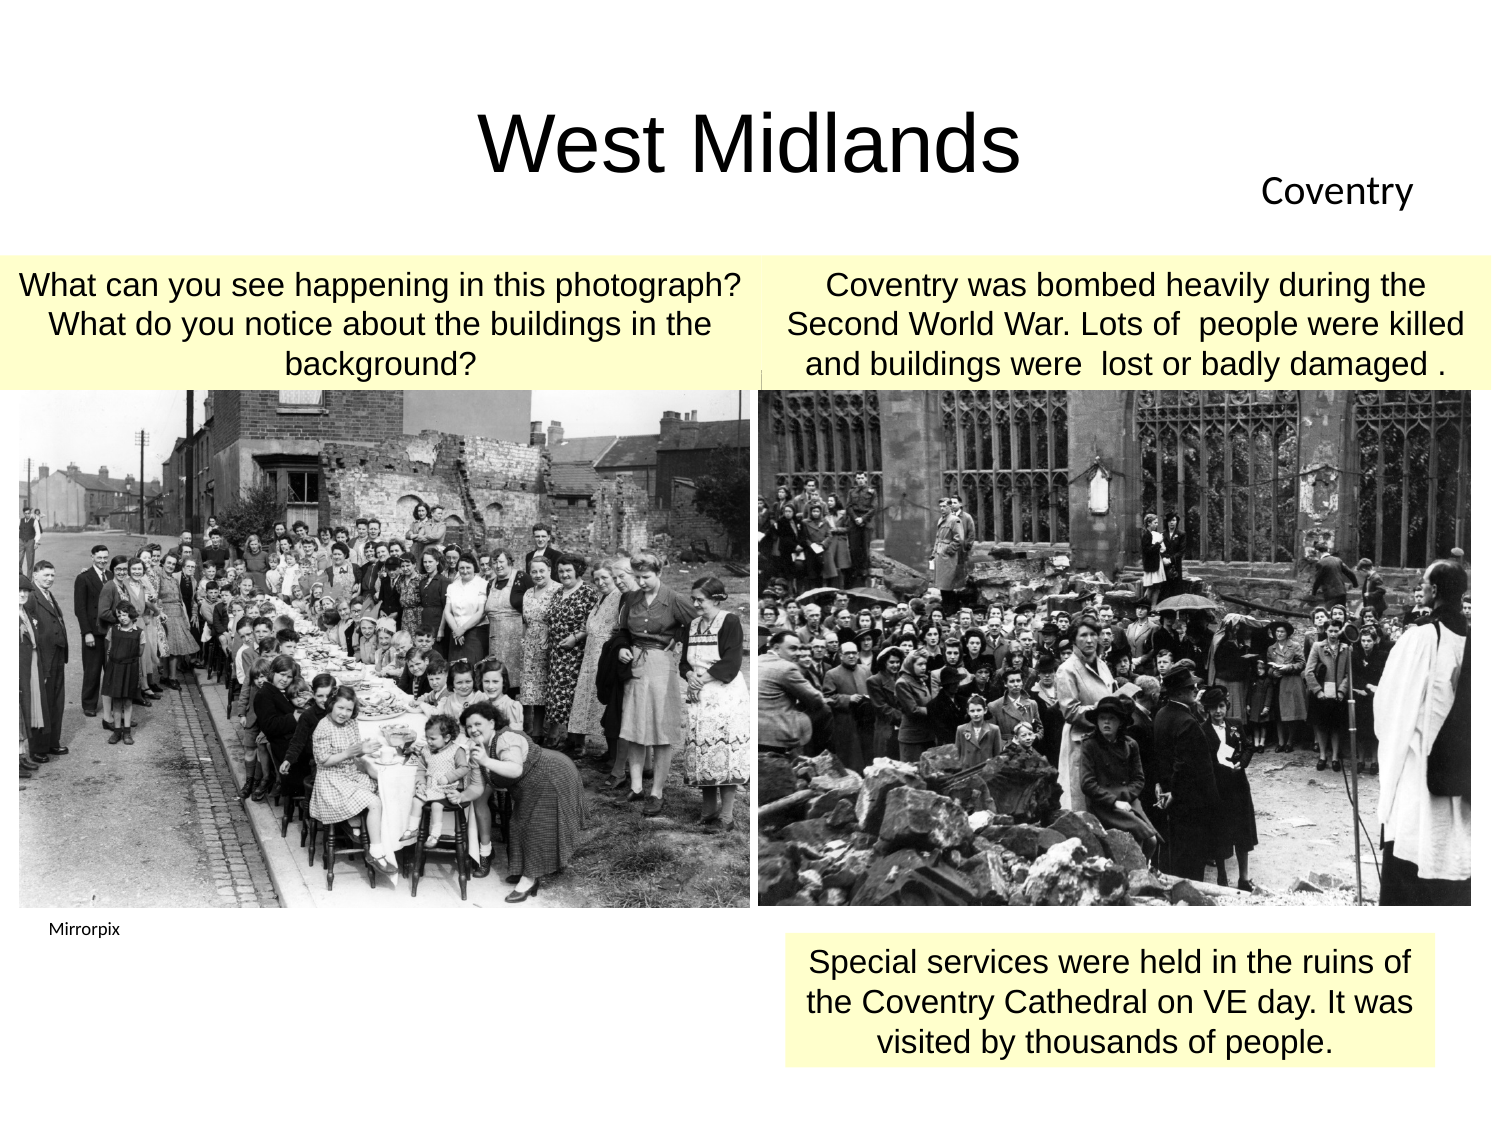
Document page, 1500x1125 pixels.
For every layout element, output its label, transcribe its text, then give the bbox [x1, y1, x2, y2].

text_box Special services were held in the ruins of the Coventry Cathedral on VE day. It was visited by thousands of people. [785, 932, 1436, 1068]
title West Midlands [75, 45, 1425, 233]
text_box Coventry was bombed heavily during the Second World War. Lots of people were killed and buildings were lost or badly damaged . [761, 255, 1492, 390]
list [19, 371, 751, 908]
text_box What can you see happening in this photograph? What do you notice about the buildings in the background? [0, 255, 761, 390]
text_box Coventry [1184, 155, 1492, 220]
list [758, 370, 1471, 907]
text_box Mirrorpix [33, 913, 1407, 947]
